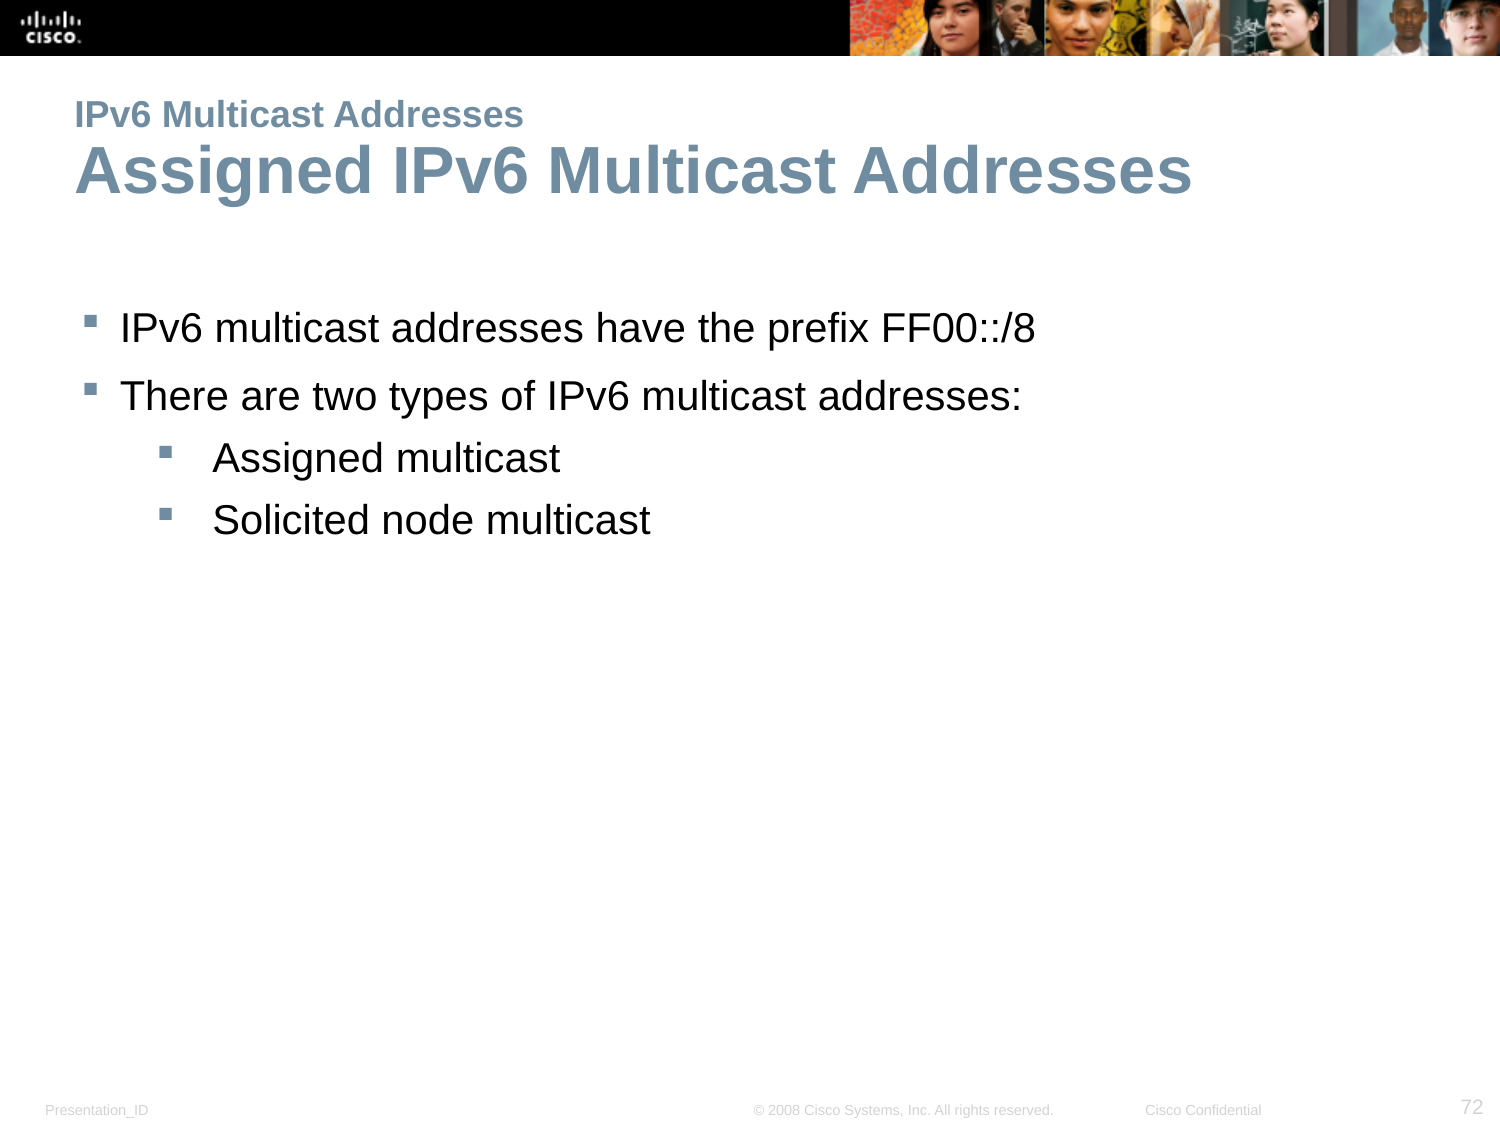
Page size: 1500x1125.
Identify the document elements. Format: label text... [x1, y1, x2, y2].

list IPv6 multicast addresses have the prefix FF00::/8 There are two types of IPv6 multicast addresses: Assigned multicast Solicited node multicast [67, 297, 1453, 1103]
title IPv6 Multicast Addresses Assigned IPv6 Multicast Addresses [61, 77, 1500, 215]
picture [0, 0, 1500, 56]
